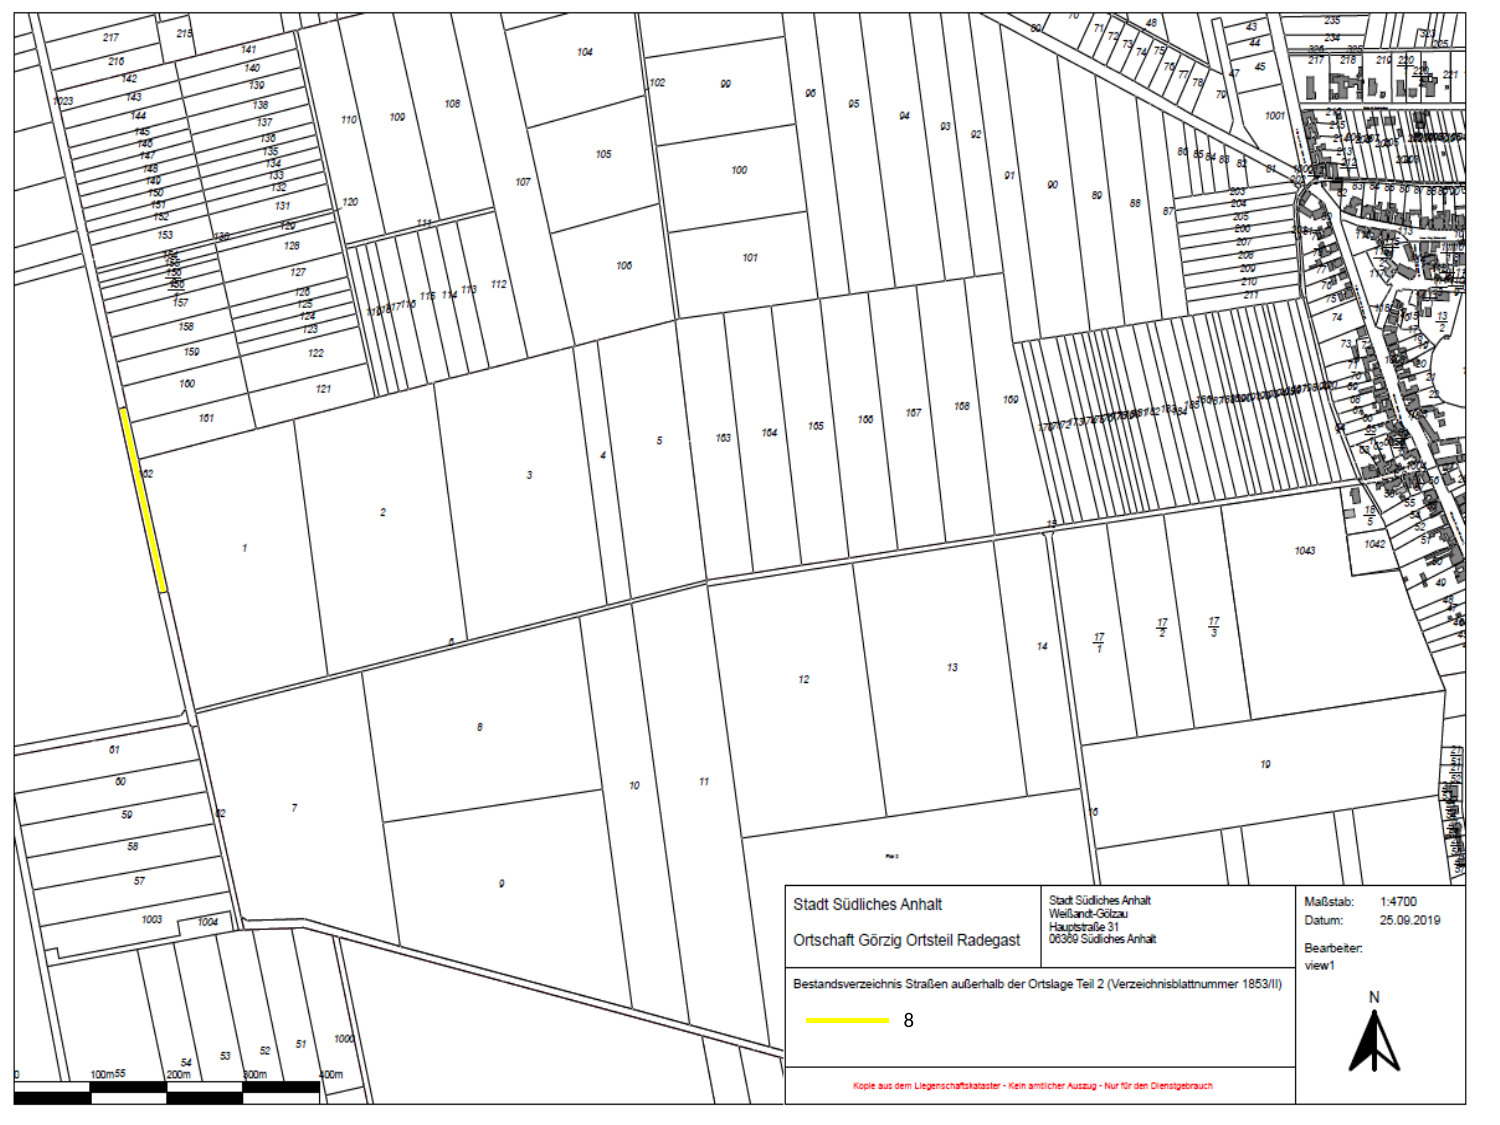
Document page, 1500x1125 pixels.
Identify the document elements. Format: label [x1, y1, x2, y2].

text_box [119, 409, 167, 592]
picture [0, 0, 1500, 1125]
